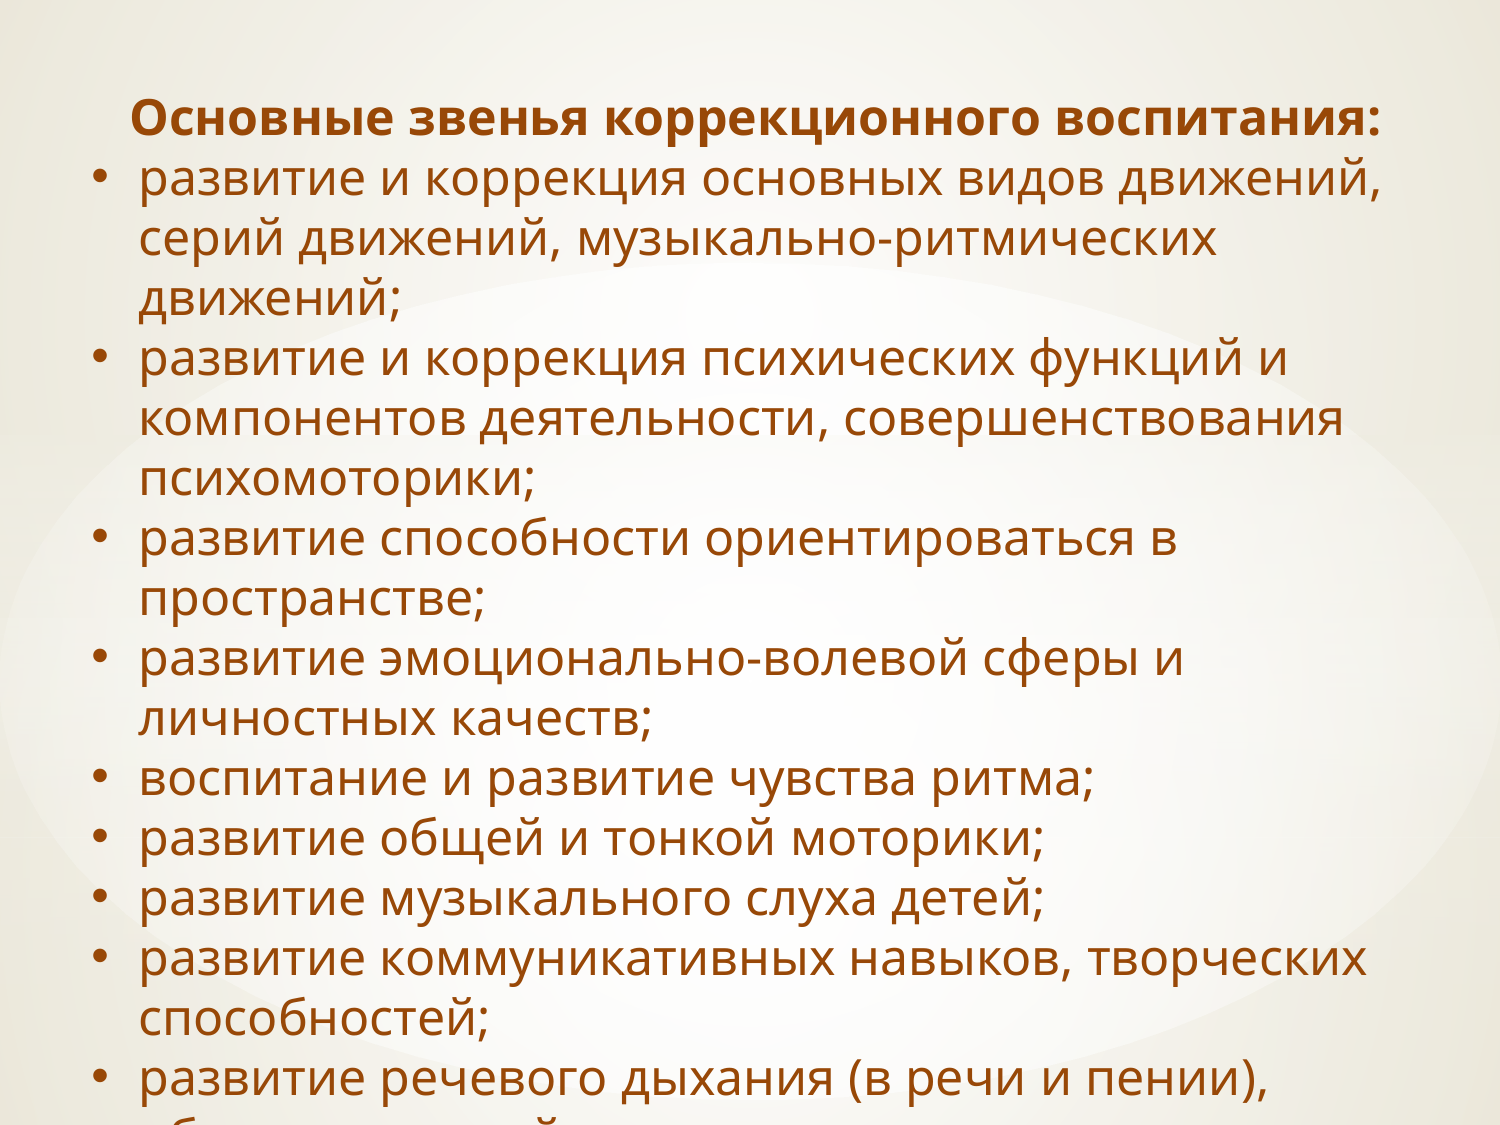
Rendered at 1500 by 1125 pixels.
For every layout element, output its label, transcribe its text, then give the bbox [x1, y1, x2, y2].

text_box Основные звенья коррекционного воспитания: развитие и коррекция основных видов движений, серий движений, музыкально-ритмических движений; развитие и коррекция психических функций и компонентов деятельности, совершенствования психомоторики; развитие способности ориентироваться в пространстве; развитие эмоционально-волевой сферы и личностных качеств; воспитание и развитие чувства ритма; развитие общей и тонкой моторики; развитие музыкального слуха детей; развитие коммуникативных навыков, творческих способностей; развитие речевого дыхания (в речи и пении), обучение мягкой голосоподаче. [76, 78, 1436, 1125]
